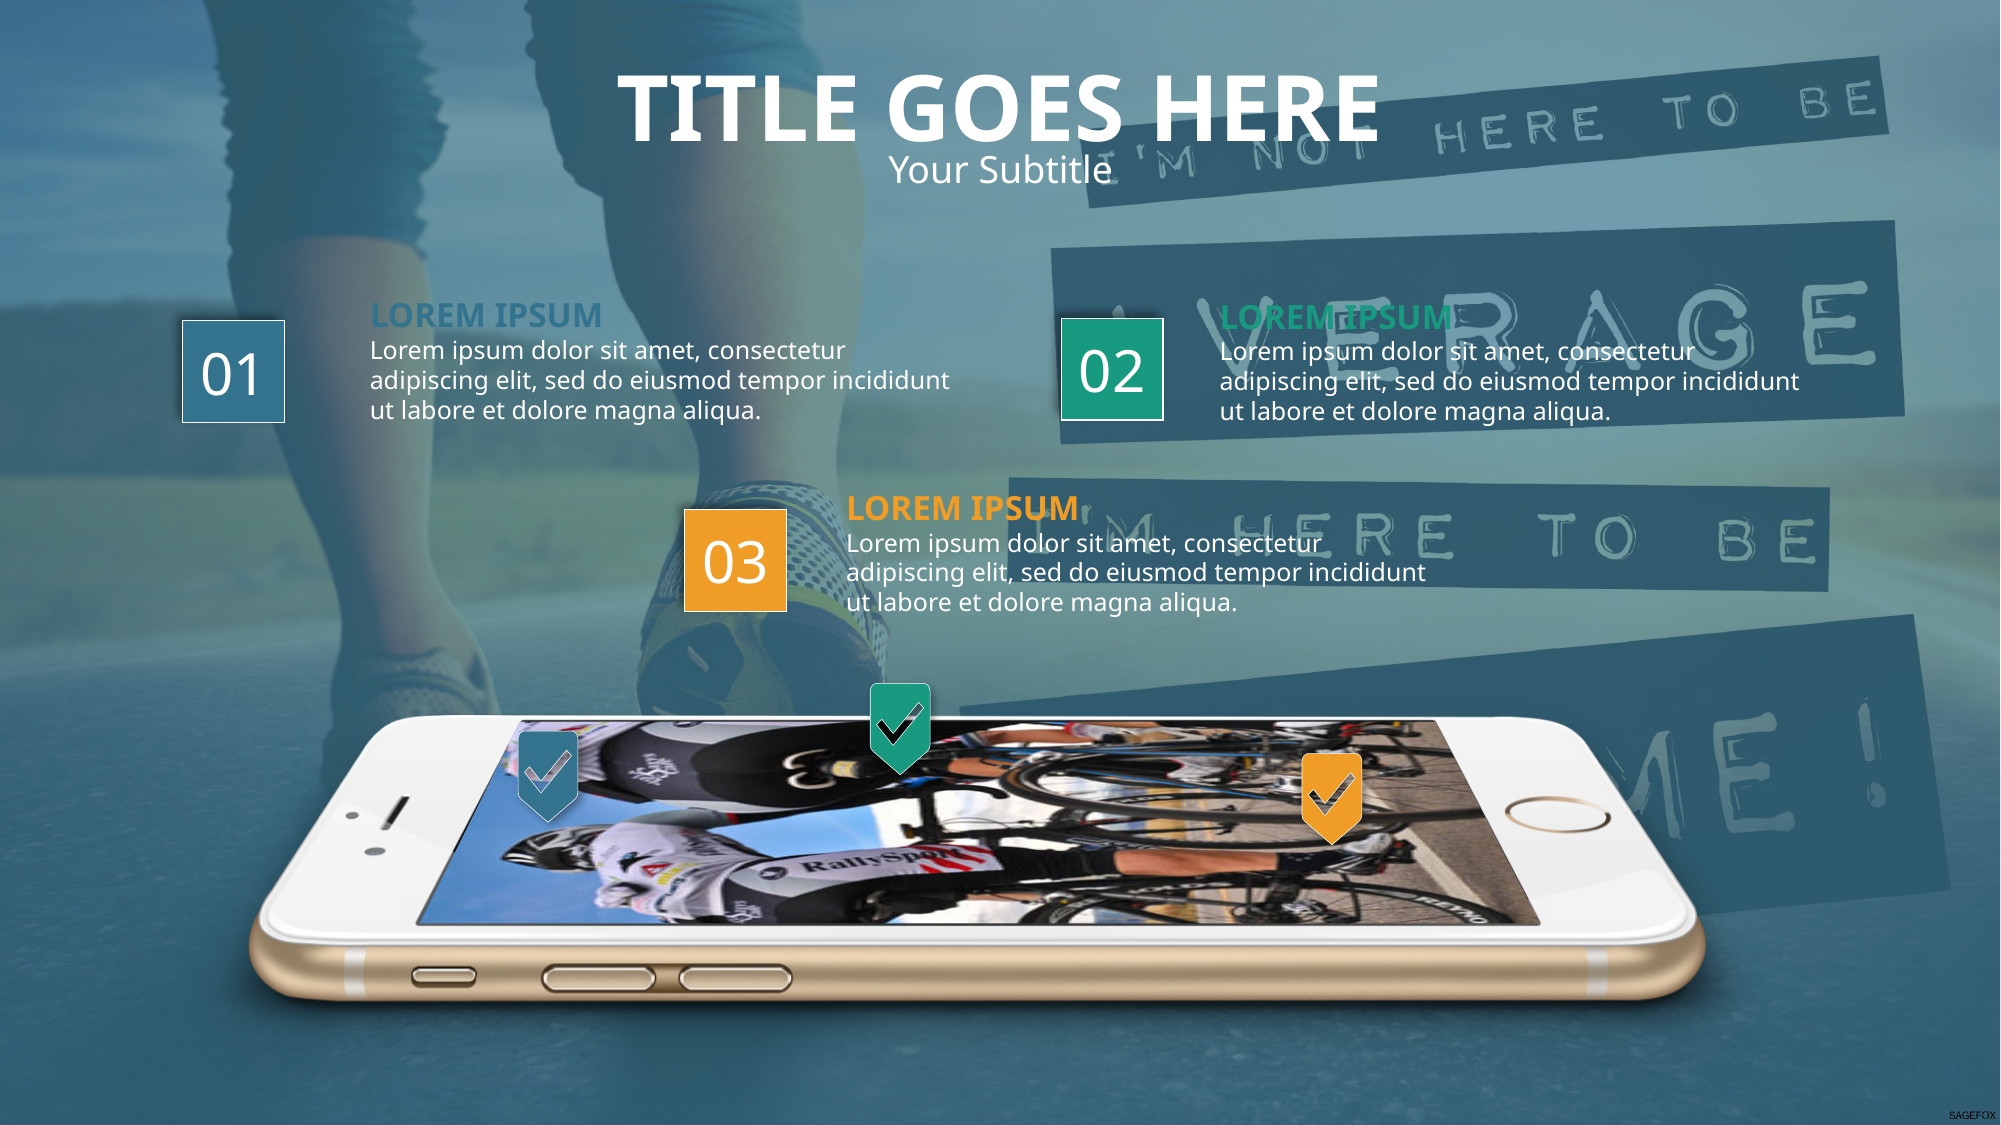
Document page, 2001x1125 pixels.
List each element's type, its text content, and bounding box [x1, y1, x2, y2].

text_box 02 [1060, 317, 1164, 421]
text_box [548, 42, 1452, 199]
text_box LOREM IPSUM Lorem ipsum dolor sit amet, consectetur adipiscing elit, sed do eiusmod tempor incididunt ut labore et dolore magna aliqua. [1209, 290, 1815, 431]
text_box 01 [181, 320, 285, 424]
text_box LOREM IPSUM Lorem ipsum dolor sit amet, consectetur adipiscing elit, sed do eiusmod tempor incididunt ut labore et dolore magna aliqua. [836, 482, 1442, 560]
picture [0, 0, 2001, 1125]
text_box LOREM IPSUM Lorem ipsum dolor sit amet, consectetur adipiscing elit, sed do eiusmod tempor incididunt ut labore et dolore magna aliqua. [359, 289, 966, 430]
text_box 03 [683, 508, 787, 560]
